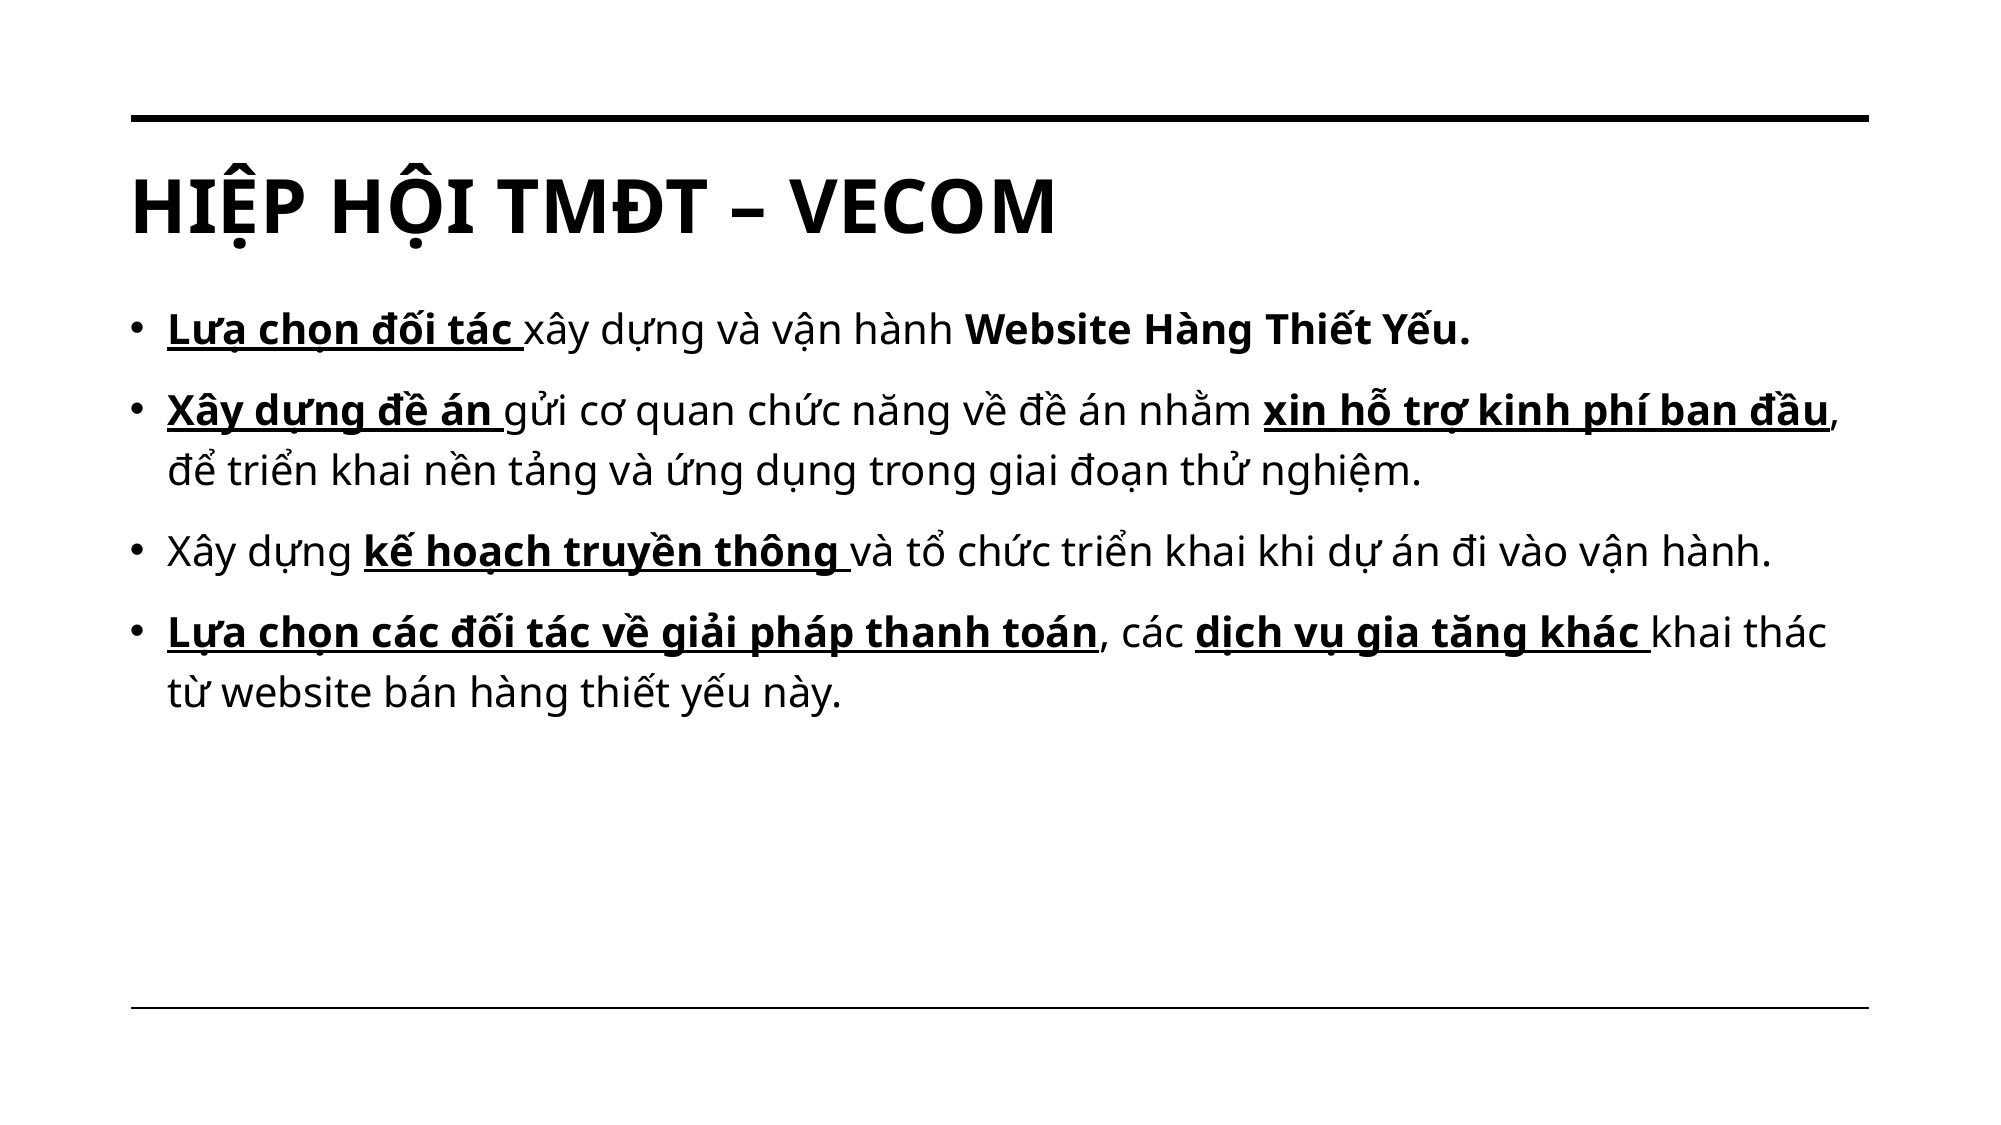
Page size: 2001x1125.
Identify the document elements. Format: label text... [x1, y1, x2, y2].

list Lưạ chọn đối tác xây dựng và vận hành Website Hàng Thiết Yếu. Xây dựng đề án gửi cơ quan chức năng về đề án nhằm xin hỗ trợ kinh phí ban đầu, để triển khai nền tảng và ứng dụng trong giai đoạn thử nghiệm. Xây dựng kế hoạch truyền thông và tổ chức triển khai khi dự án đi vào vận hành. Lựa chọn các đối tác về giải pháp thanh toán, các dịch vụ gia tăng khác khai thác từ website bán hàng thiết yếu này. [114, 285, 1869, 974]
title Hiệp HỘI TMĐT – Vecom [114, 151, 1869, 266]
